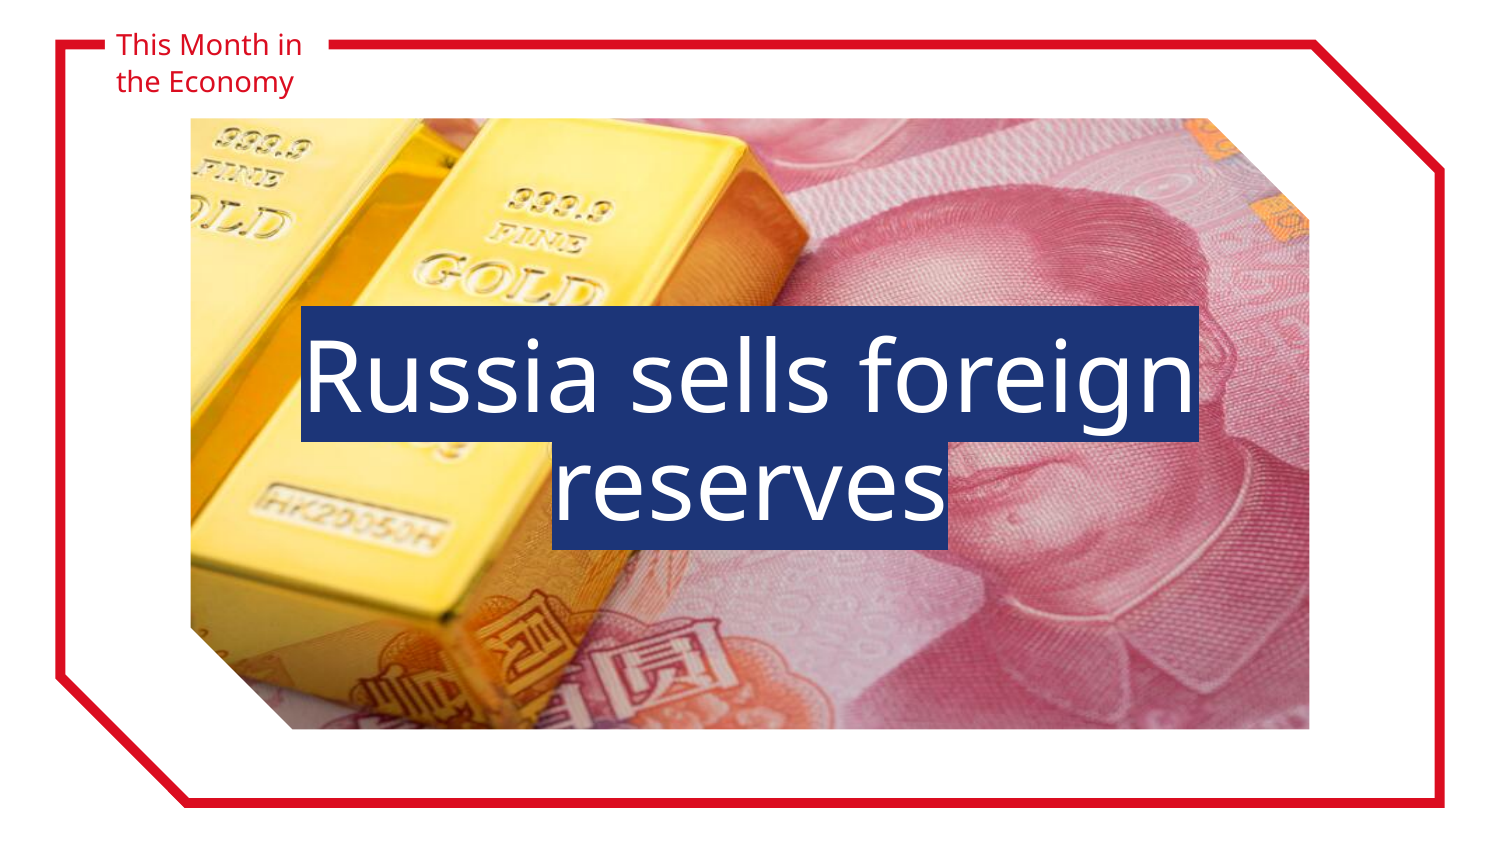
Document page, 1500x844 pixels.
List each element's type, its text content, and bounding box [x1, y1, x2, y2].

picture [190, 118, 1310, 730]
text_box This Month in the Economy [104, 18, 329, 77]
text_box [60, 44, 1440, 803]
